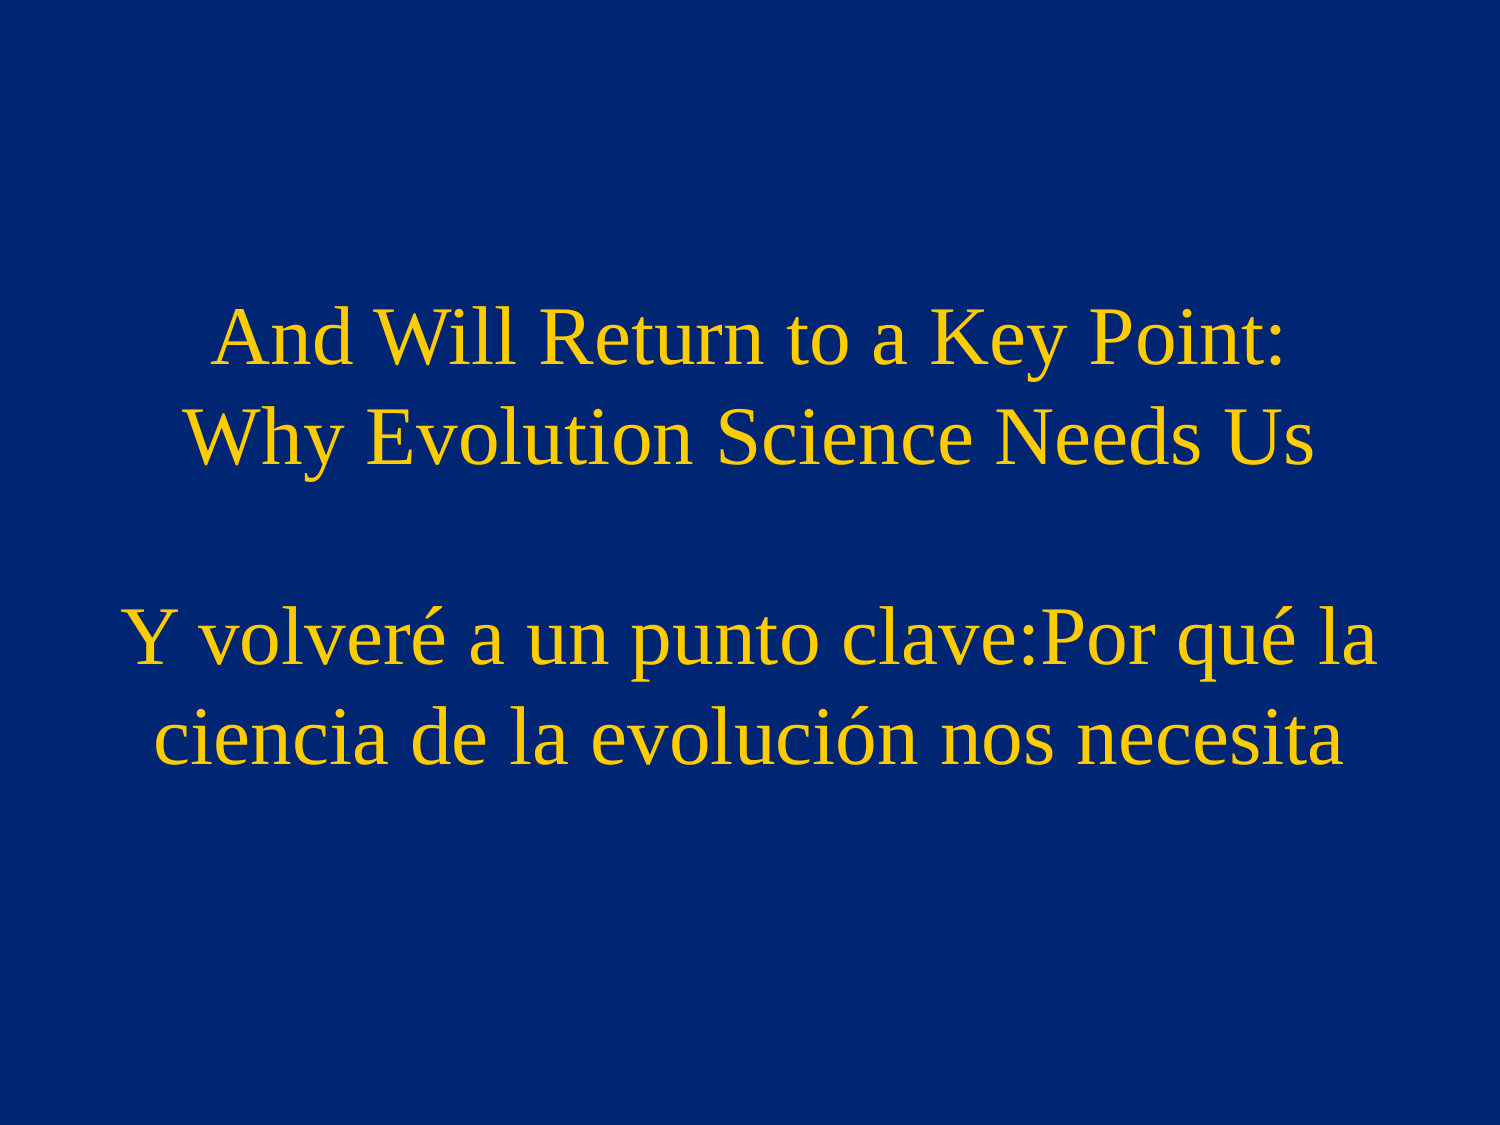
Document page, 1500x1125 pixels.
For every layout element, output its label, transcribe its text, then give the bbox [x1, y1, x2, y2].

title And Will Return to a Key Point: Why Evolution Science Needs Us Y volveré a un punto clave:Por qué la ciencia de la evolución nos necesita [74, 437, 1426, 626]
